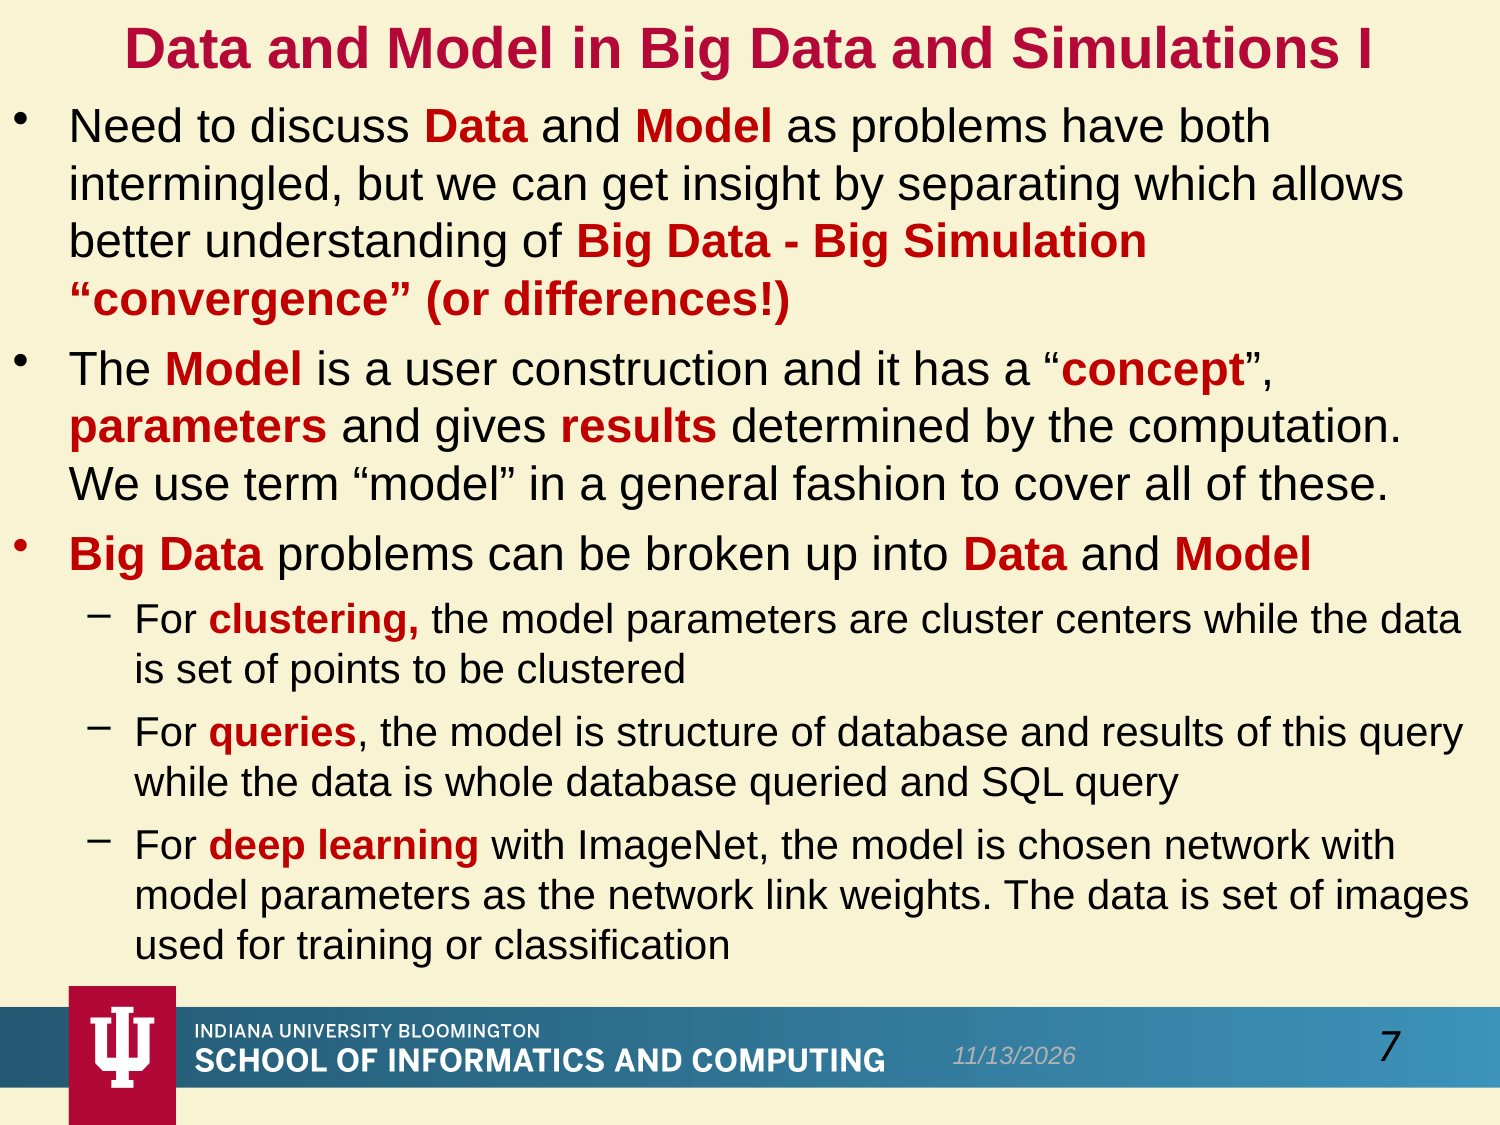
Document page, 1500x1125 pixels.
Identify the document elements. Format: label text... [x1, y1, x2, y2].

title Data and Model in Big Data and Simulations I [0, 0, 1500, 114]
slide_number 7 [1362, 1012, 1471, 1061]
picture [0, 986, 1500, 1125]
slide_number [937, 1024, 1275, 1085]
list Need to discuss Data and Model as problems have both intermingled, but we can get insight by separating which allows better understanding of Big Data - Big Simulation “convergence” (or differences!) The Model is a user construction and it has a “concept”, parameters and gives results determined by the computation. We use term “model” in a general fashion to cover all of these. Big Data problems can be broken up into Data and Model For clustering, the model parameters are cluster centers while the data is set of points to be clustered For queries, the model is structure of database and results of this query while the data is whole database queried and SQL query For deep learning with ImageNet, the model is chosen network with model parameters as the network link weights. The data is set of images used for training or classification [0, 87, 1496, 1000]
